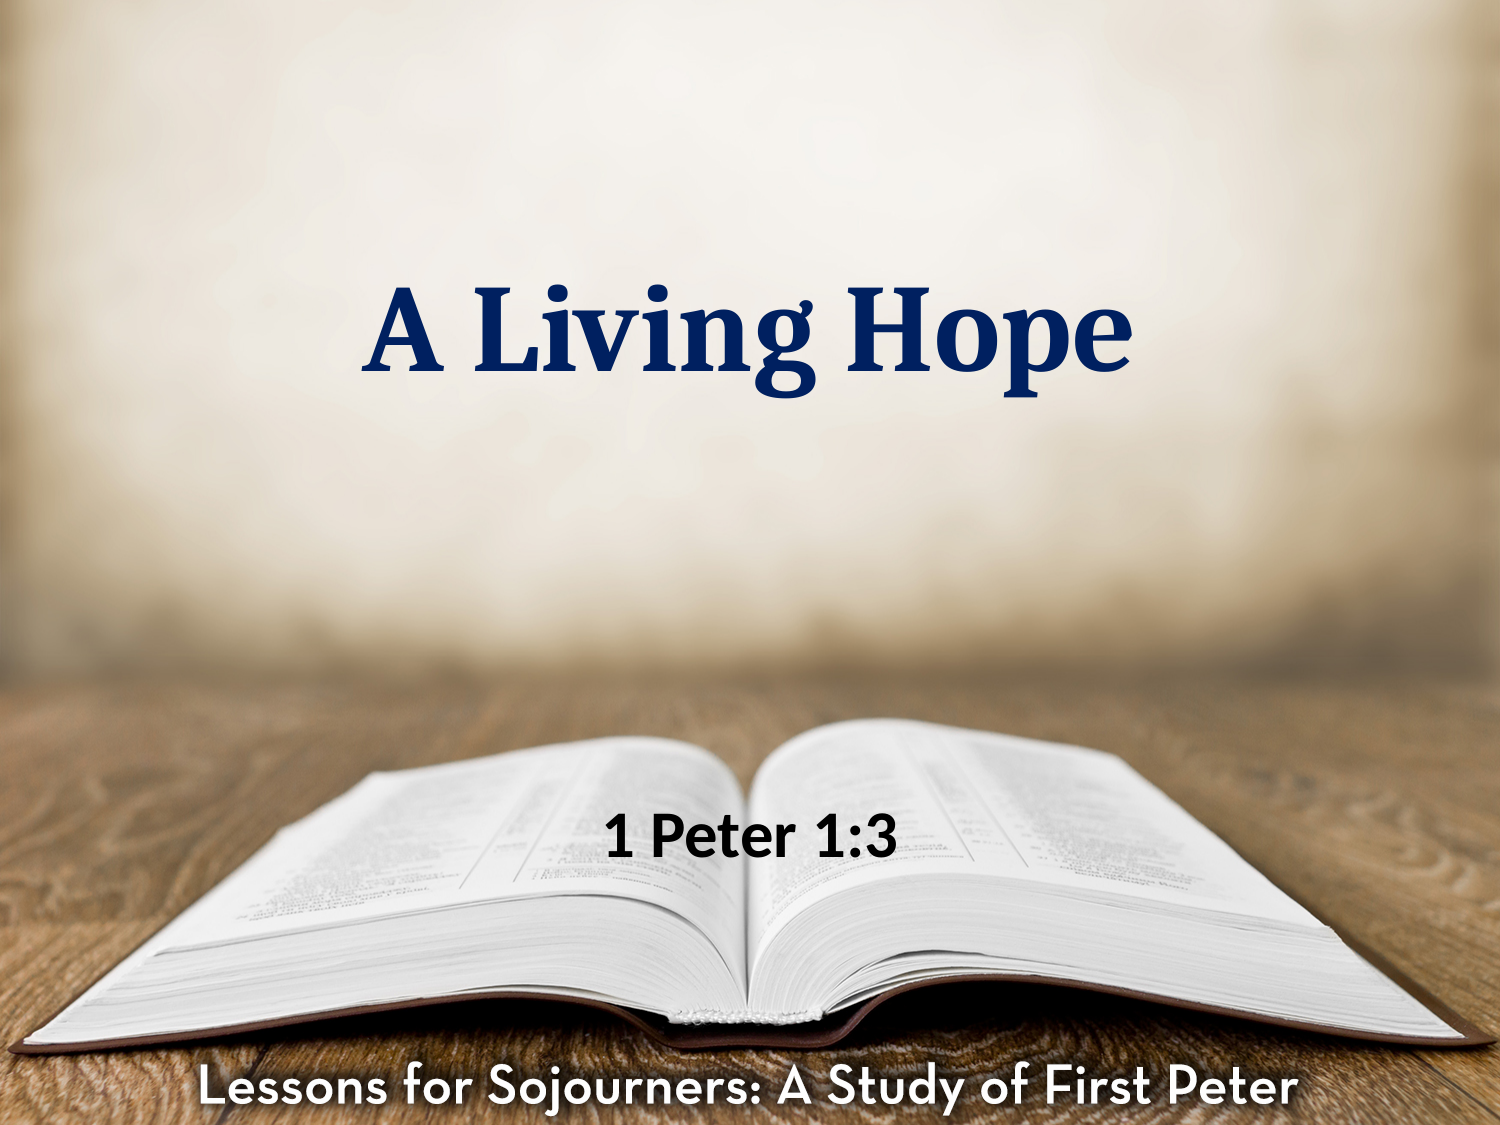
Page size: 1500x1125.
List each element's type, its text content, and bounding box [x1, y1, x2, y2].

title A Living Hope [72, 58, 1427, 605]
picture [0, 0, 1500, 1125]
subtitle 1 Peter 1:3 [187, 792, 1313, 863]
